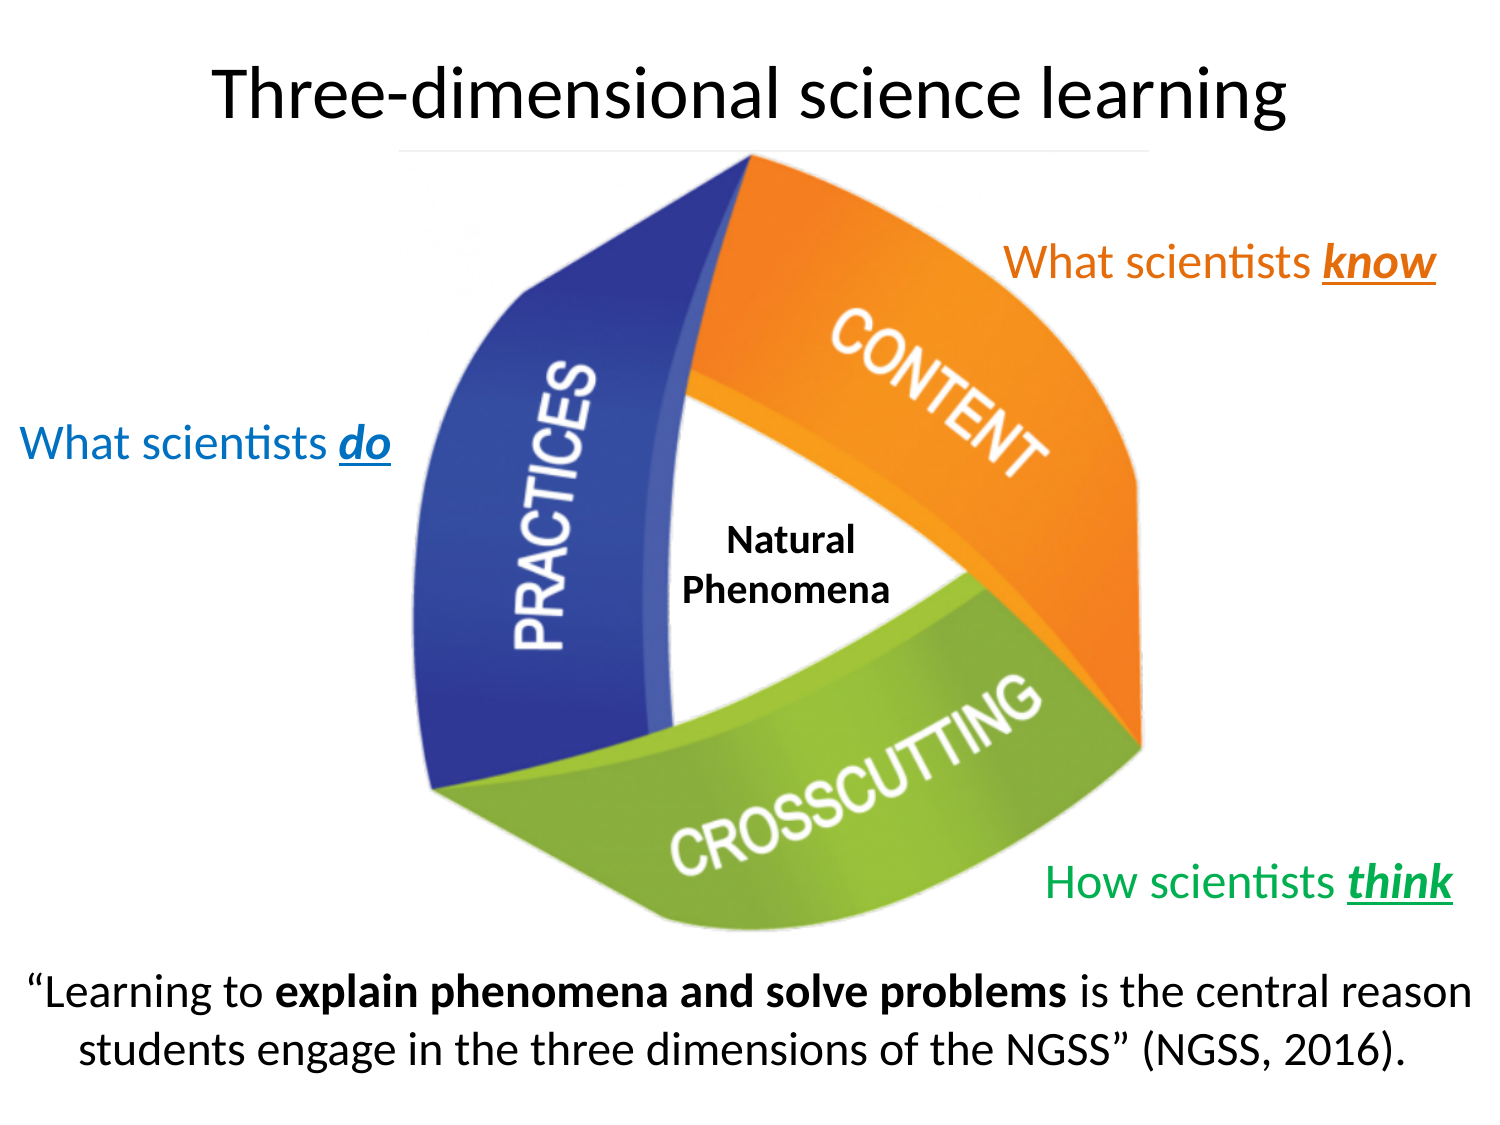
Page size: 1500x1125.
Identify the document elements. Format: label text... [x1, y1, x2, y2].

text_box How scientists think [1166, 840, 1468, 916]
title Three-dimensional science learning [75, 0, 1425, 183]
picture [387, 136, 1161, 945]
text_box “Learning to explain phenomena and solve problems is the central reason students engage in the three dimensions of the NGSS” (NGSS, 2016). [4, 952, 1494, 1125]
text_box What scientists know [1166, 220, 1452, 296]
text_box What scientists do [4, 402, 382, 477]
